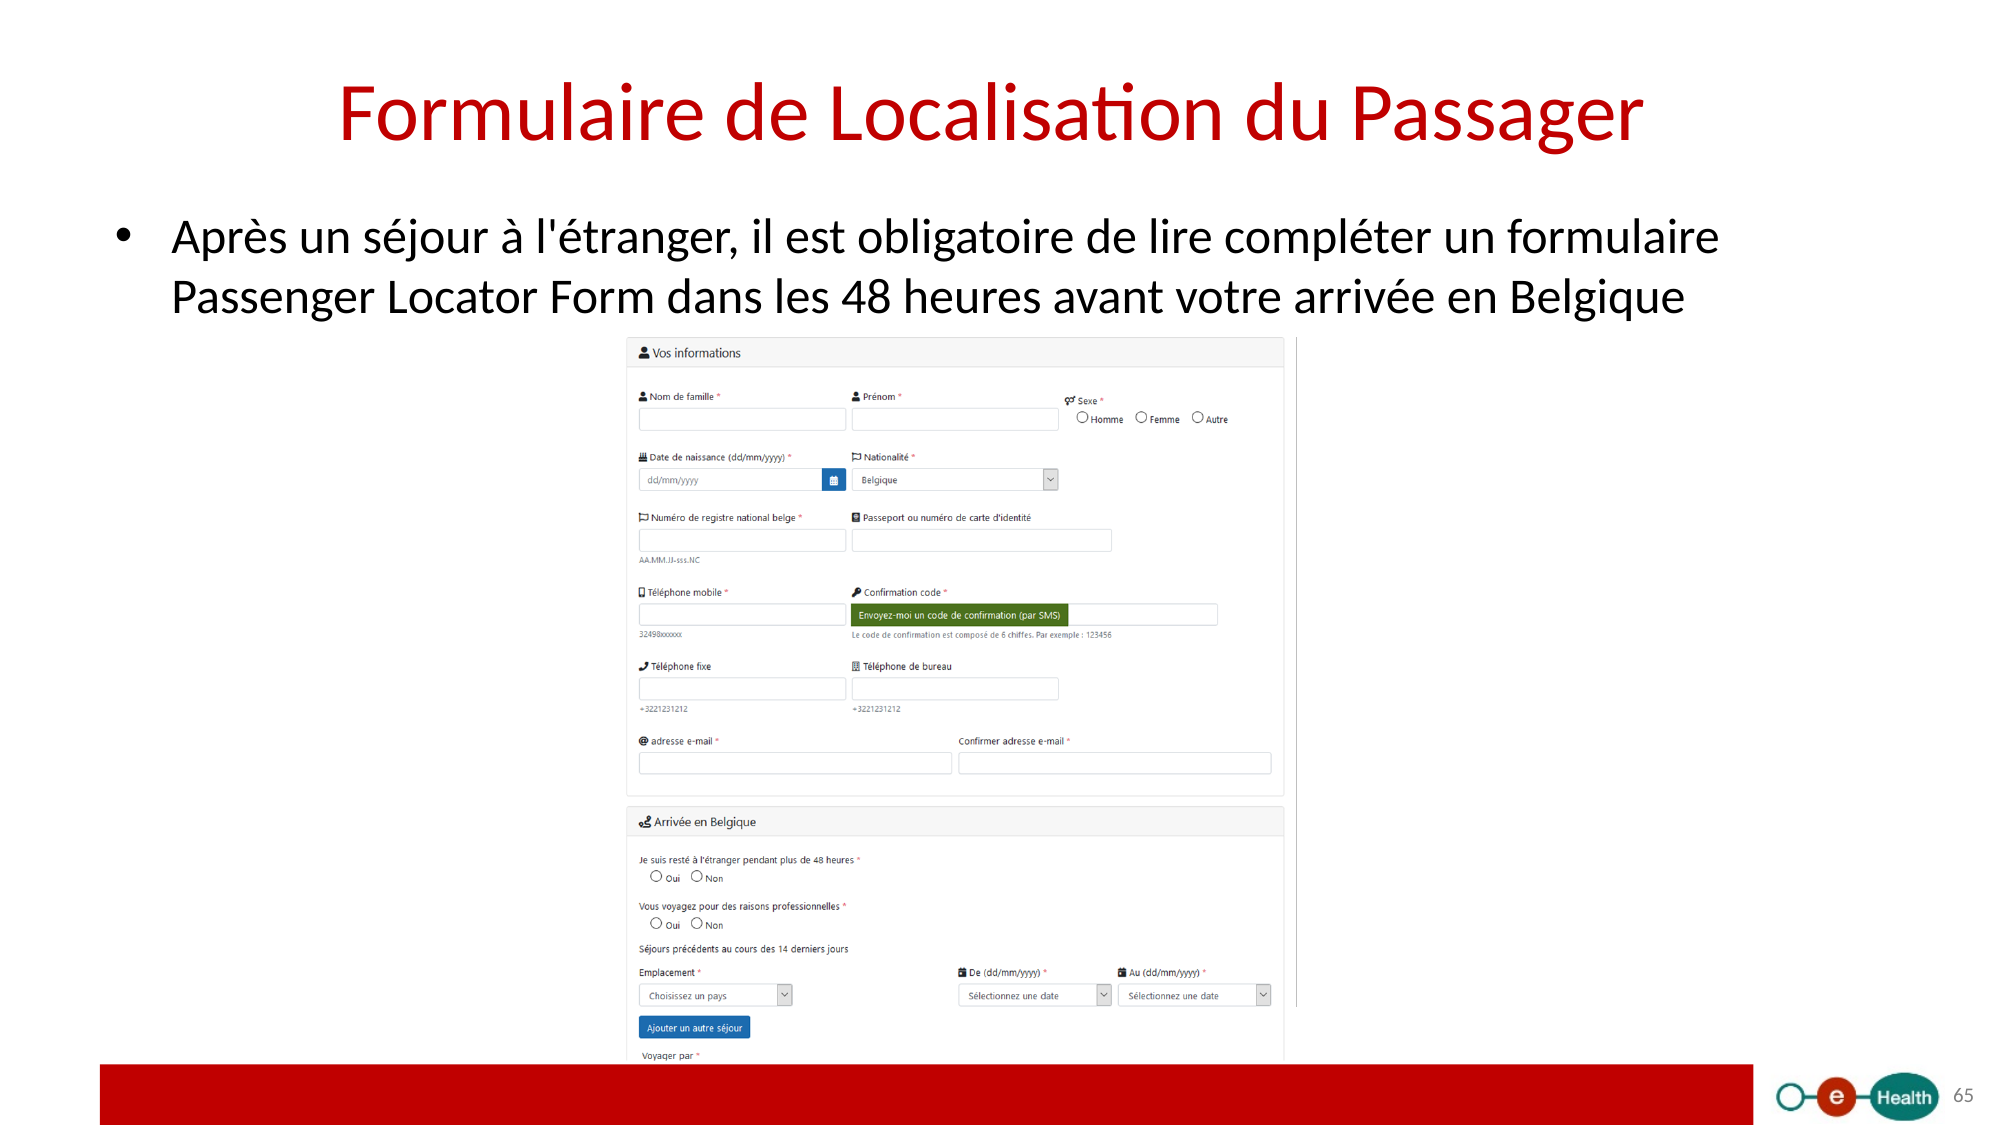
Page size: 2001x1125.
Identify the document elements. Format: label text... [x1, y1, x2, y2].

picture [1767, 1064, 1824, 1124]
list Après un séjour à l'étranger, il est obligatoire de lire compléter un formulaire Passenger Locator Form dans les 48 heures avant votre arrivée en Belgique [99, 196, 1900, 1035]
title Formulaire de Localisation du Passager [102, 30, 1903, 183]
picture [479, 337, 1373, 1064]
slide_number 65 [1824, 1064, 1990, 1125]
